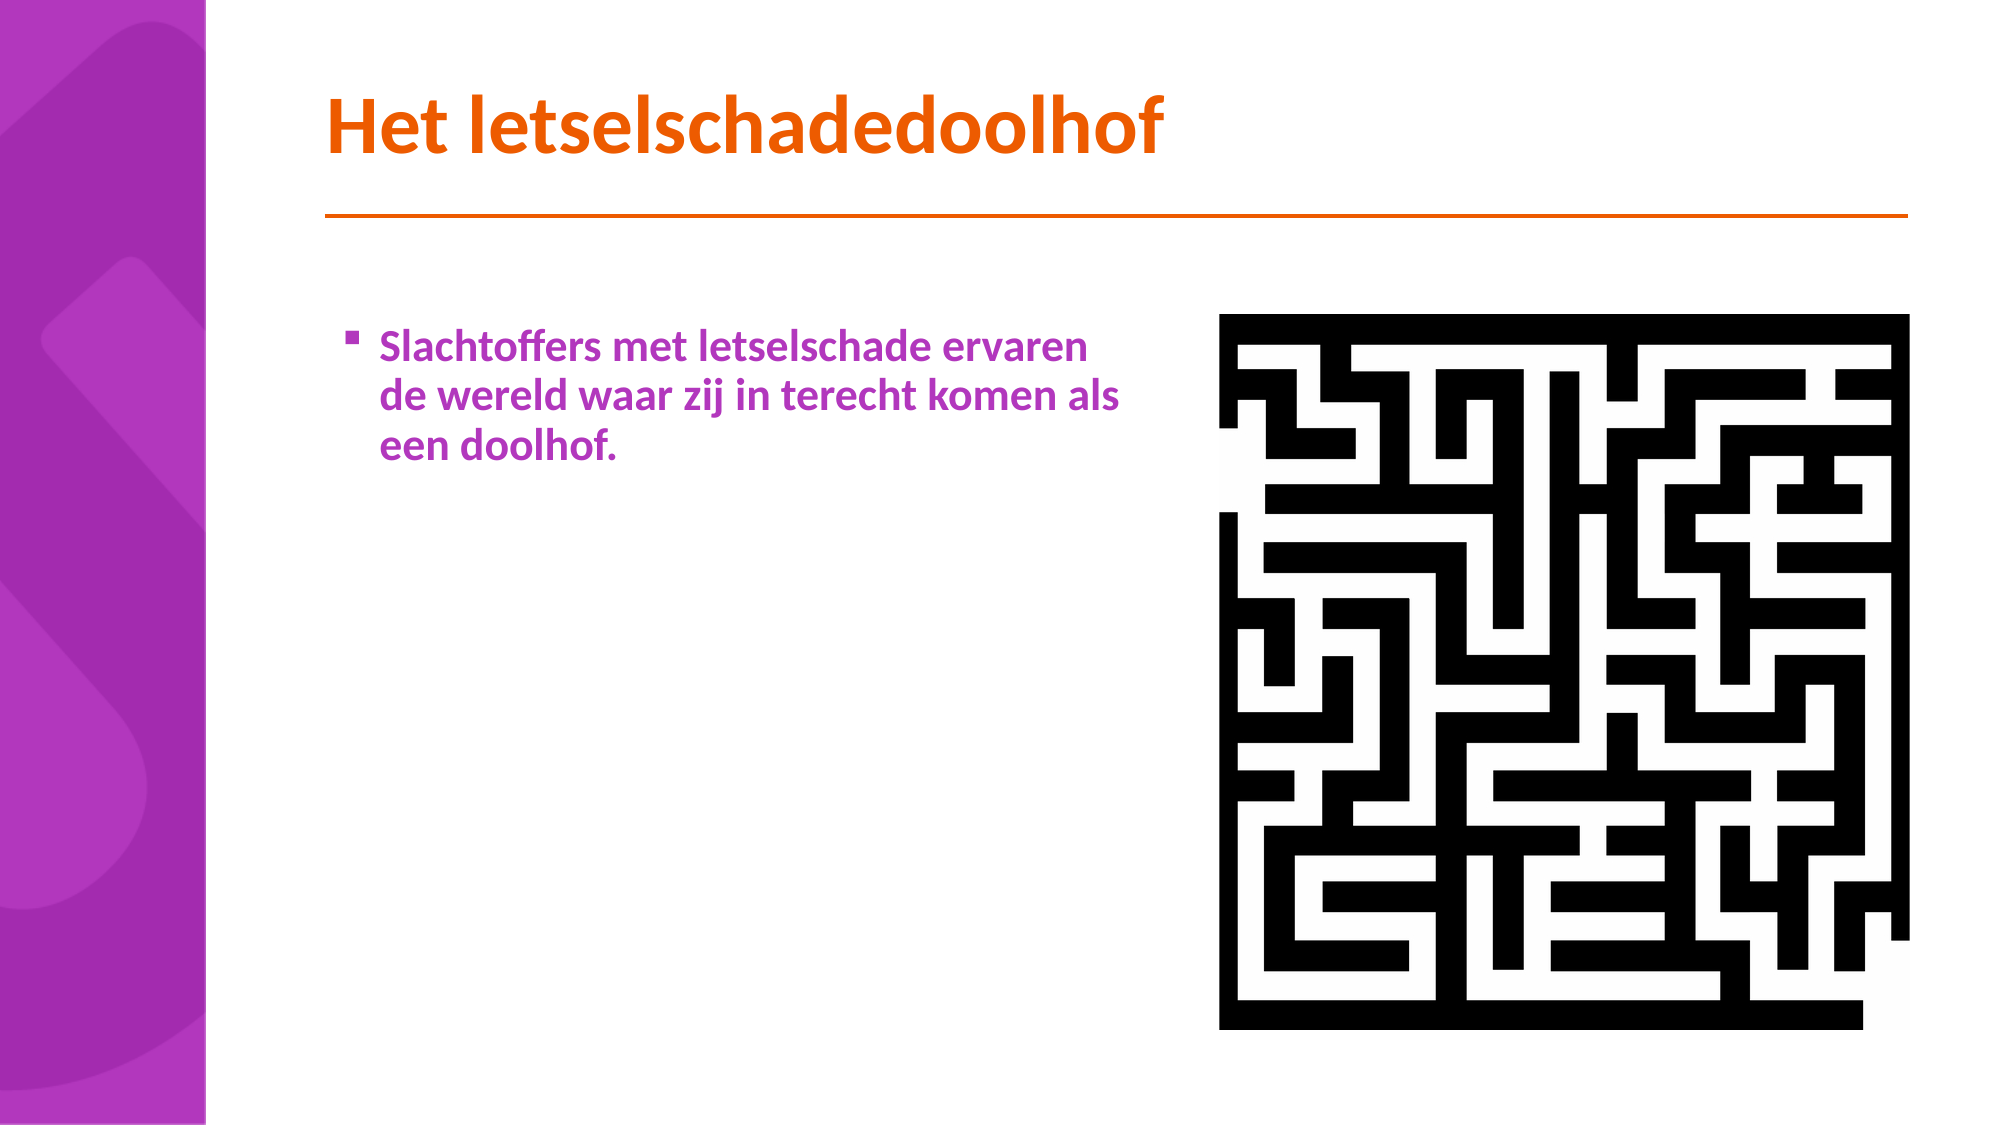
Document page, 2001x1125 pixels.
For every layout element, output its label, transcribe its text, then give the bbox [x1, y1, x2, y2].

title Het letselschadedoolhof [311, 74, 1910, 217]
picture [0, 0, 206, 1125]
list Slachtoffers met letselschade ervaren de wereld waar zij in terecht komen als een doolhof. [326, 314, 1152, 1030]
picture [1219, 314, 1910, 1030]
